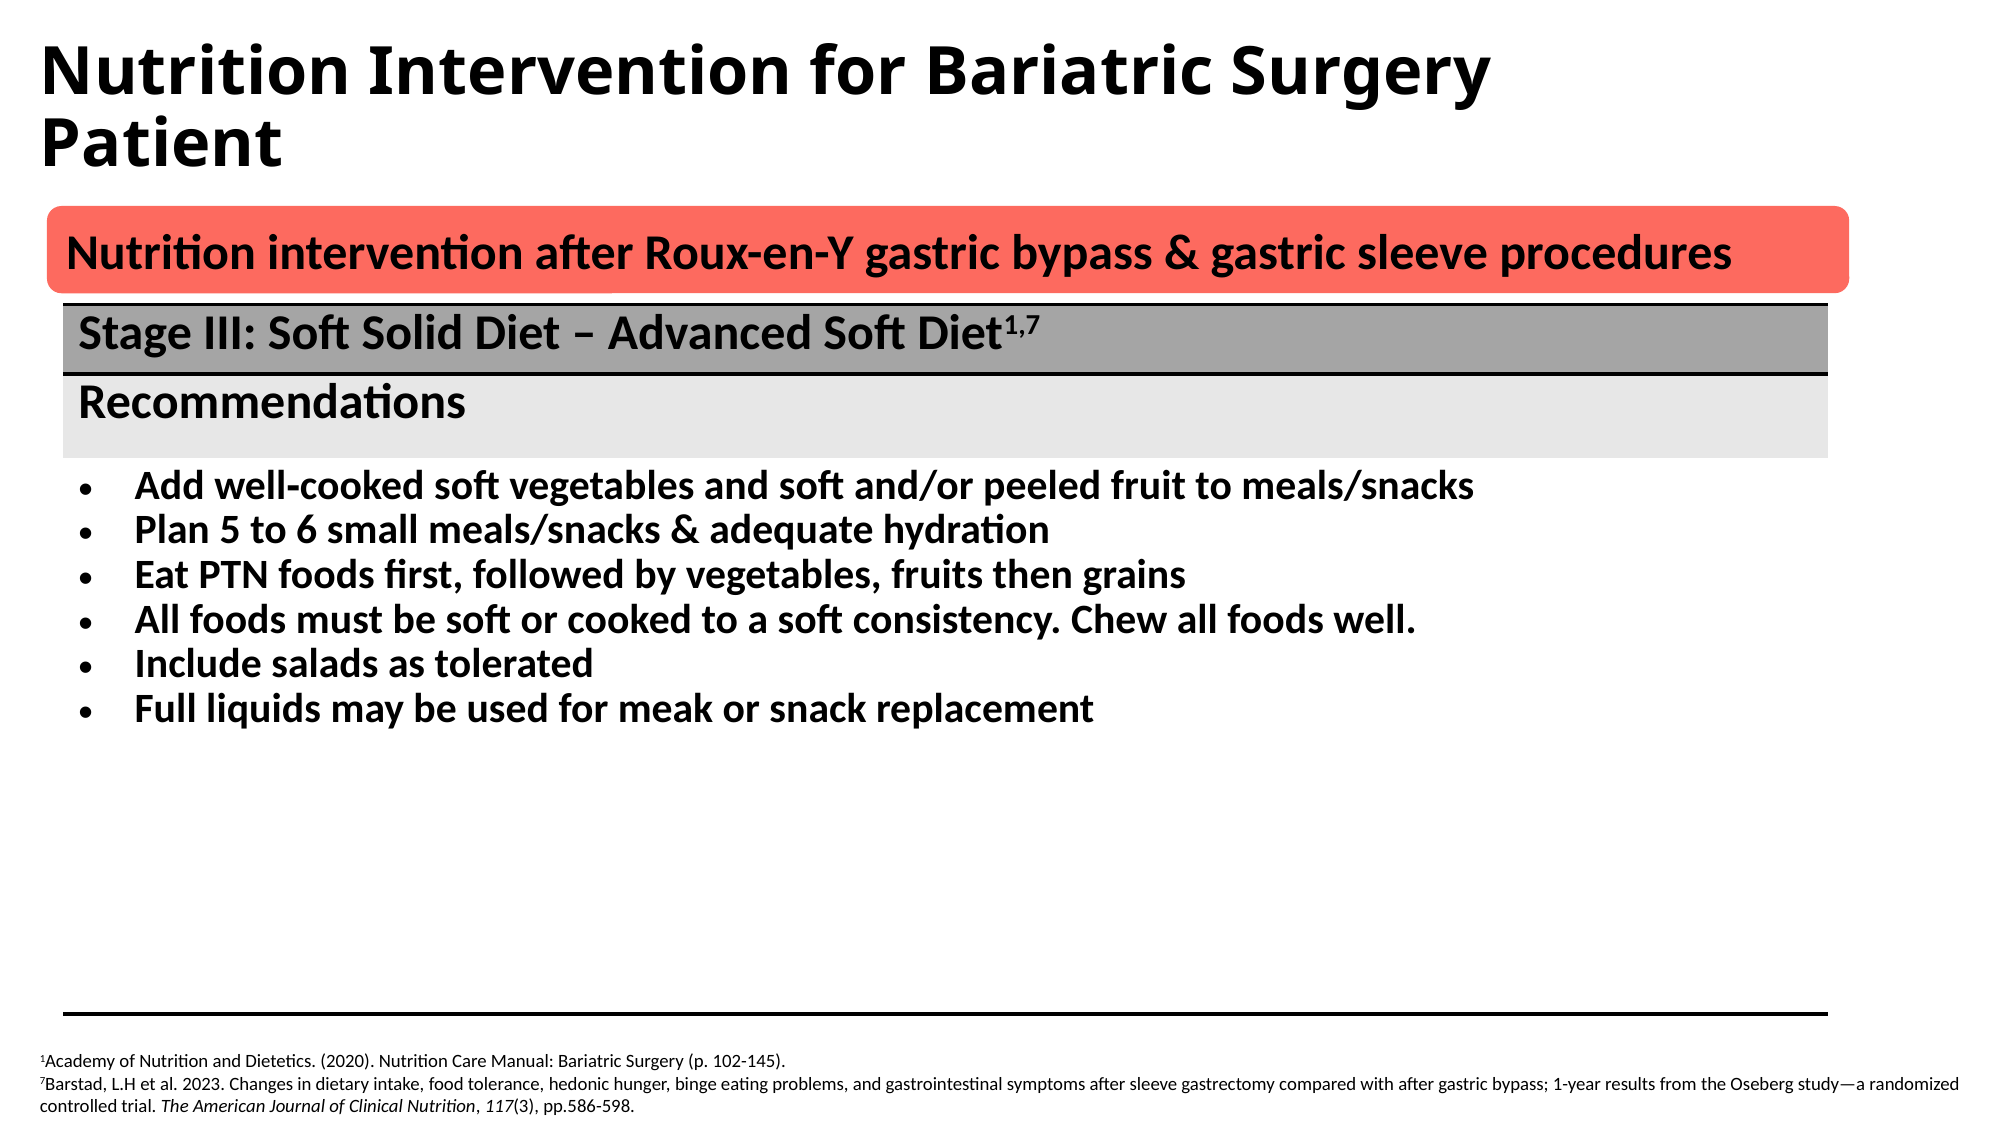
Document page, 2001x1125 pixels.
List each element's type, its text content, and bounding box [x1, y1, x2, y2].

table_header Stage III: Soft Solid Diet – Advanced Soft Diet1,7 [63, 306, 1828, 372]
table_cell Add well‐cooked soft vegetables and soft and/or peeled fruit to meals/snacks Plan 5 to 6 small meals/snacks & adequate hydration Eat PTN foods first, followed by vegetables, fruits then grains All foods must be soft or cooked to a soft consistency. Chew all foods well. Include salads as tolerated Full liquids may be used for meak or snack replacement [63, 458, 1828, 1012]
table_cell Recommendations [63, 376, 1828, 458]
text_box 1Academy of Nutrition and Dietetics. (2020). Nutrition Care Manual: Bariatric Surgery (p. 102-145). 7Barstad, L.H et al. 2023. Changes in dietary intake, food tolerance, hedonic hunger, binge eating problems, and gastrointestinal symptoms after sleeve gastrectomy compared with after gastric bypass; 1-year results from the Oseberg study—a randomized controlled trial. The American Journal of Clinical Nutrition, 117(3), pp.586-598. [24, 1041, 1980, 1125]
text_box Nutrition Intervention for Bariatric Surgery Patient [24, 0, 1750, 218]
text_box Nutrition intervention after Roux-en-Y gastric bypass & gastric sleeve procedures [45, 204, 1851, 295]
